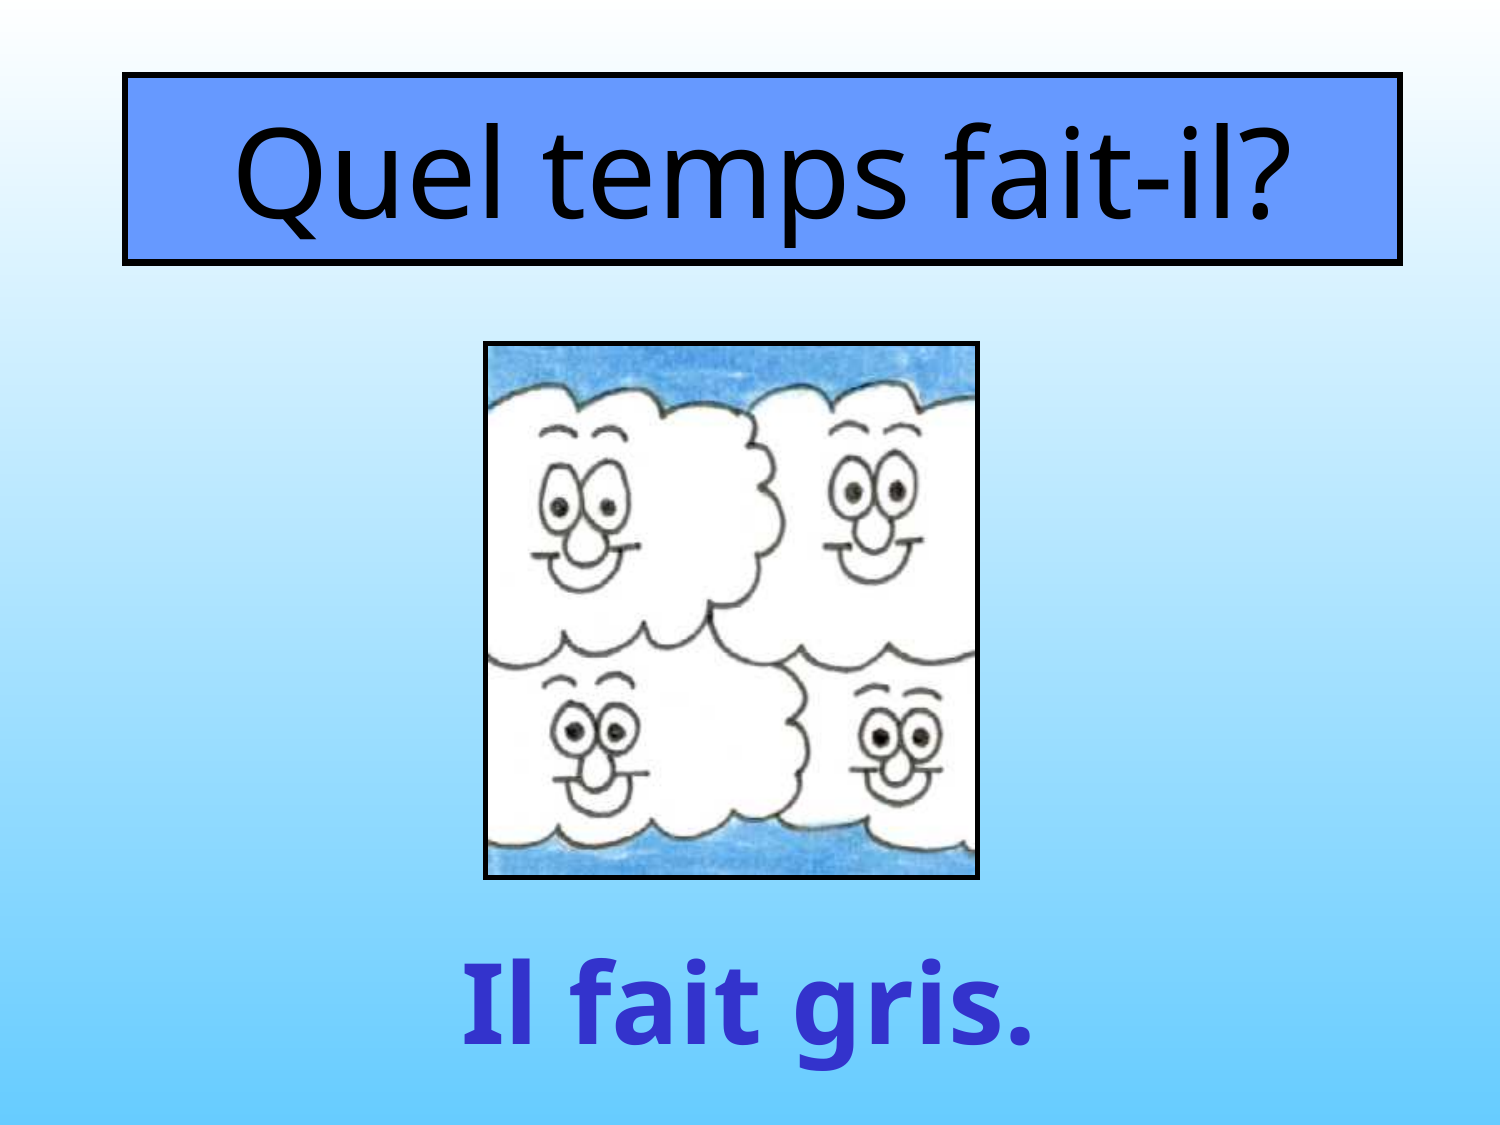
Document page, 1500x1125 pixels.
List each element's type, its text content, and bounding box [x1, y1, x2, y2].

text_box Il fait gris. [446, 924, 1052, 1075]
picture [487, 346, 975, 875]
title Quel temps fait-il? [125, 75, 1400, 263]
